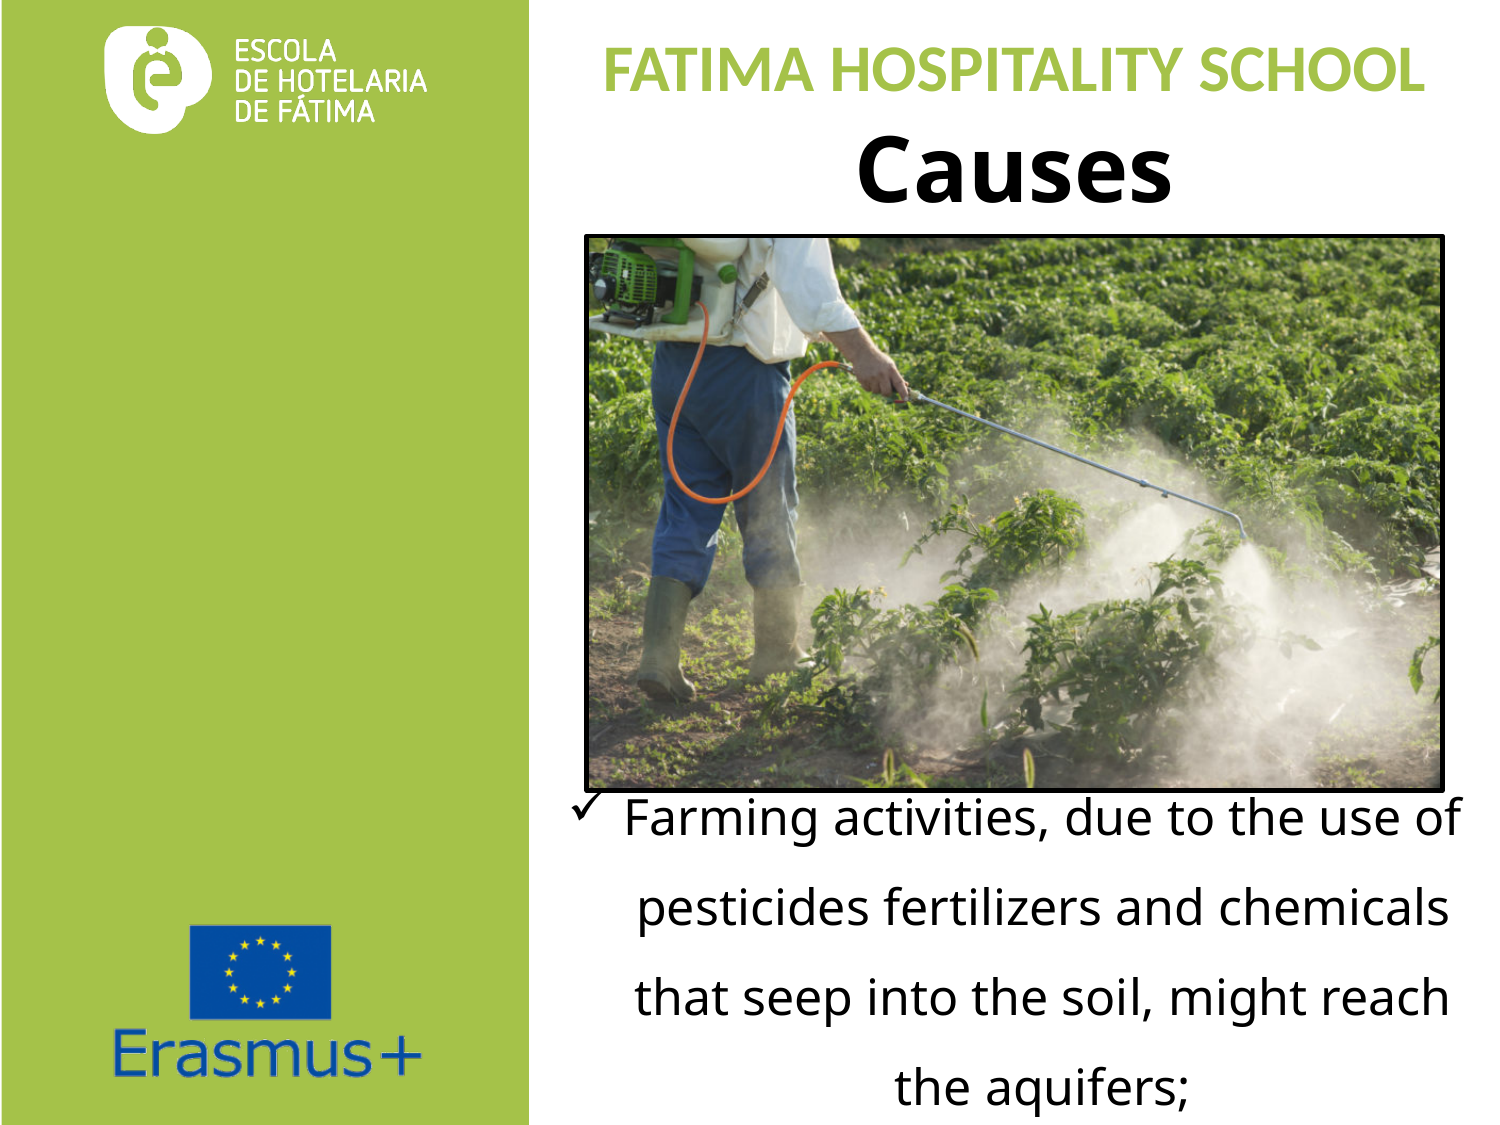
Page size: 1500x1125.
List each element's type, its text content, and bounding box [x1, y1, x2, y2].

text_box FATIMA HOSPITALITY SCHOOL [528, 0, 1500, 103]
text_box Farming activities, due to the use of pesticides fertilizers and chemicals that seep into the soil, might reach the aquifers; [530, 748, 1500, 1123]
picture [589, 238, 1440, 789]
picture [104, 26, 427, 134]
text_box Causes [528, 103, 1500, 229]
text_box [1, 0, 530, 1125]
picture [104, 899, 427, 1081]
